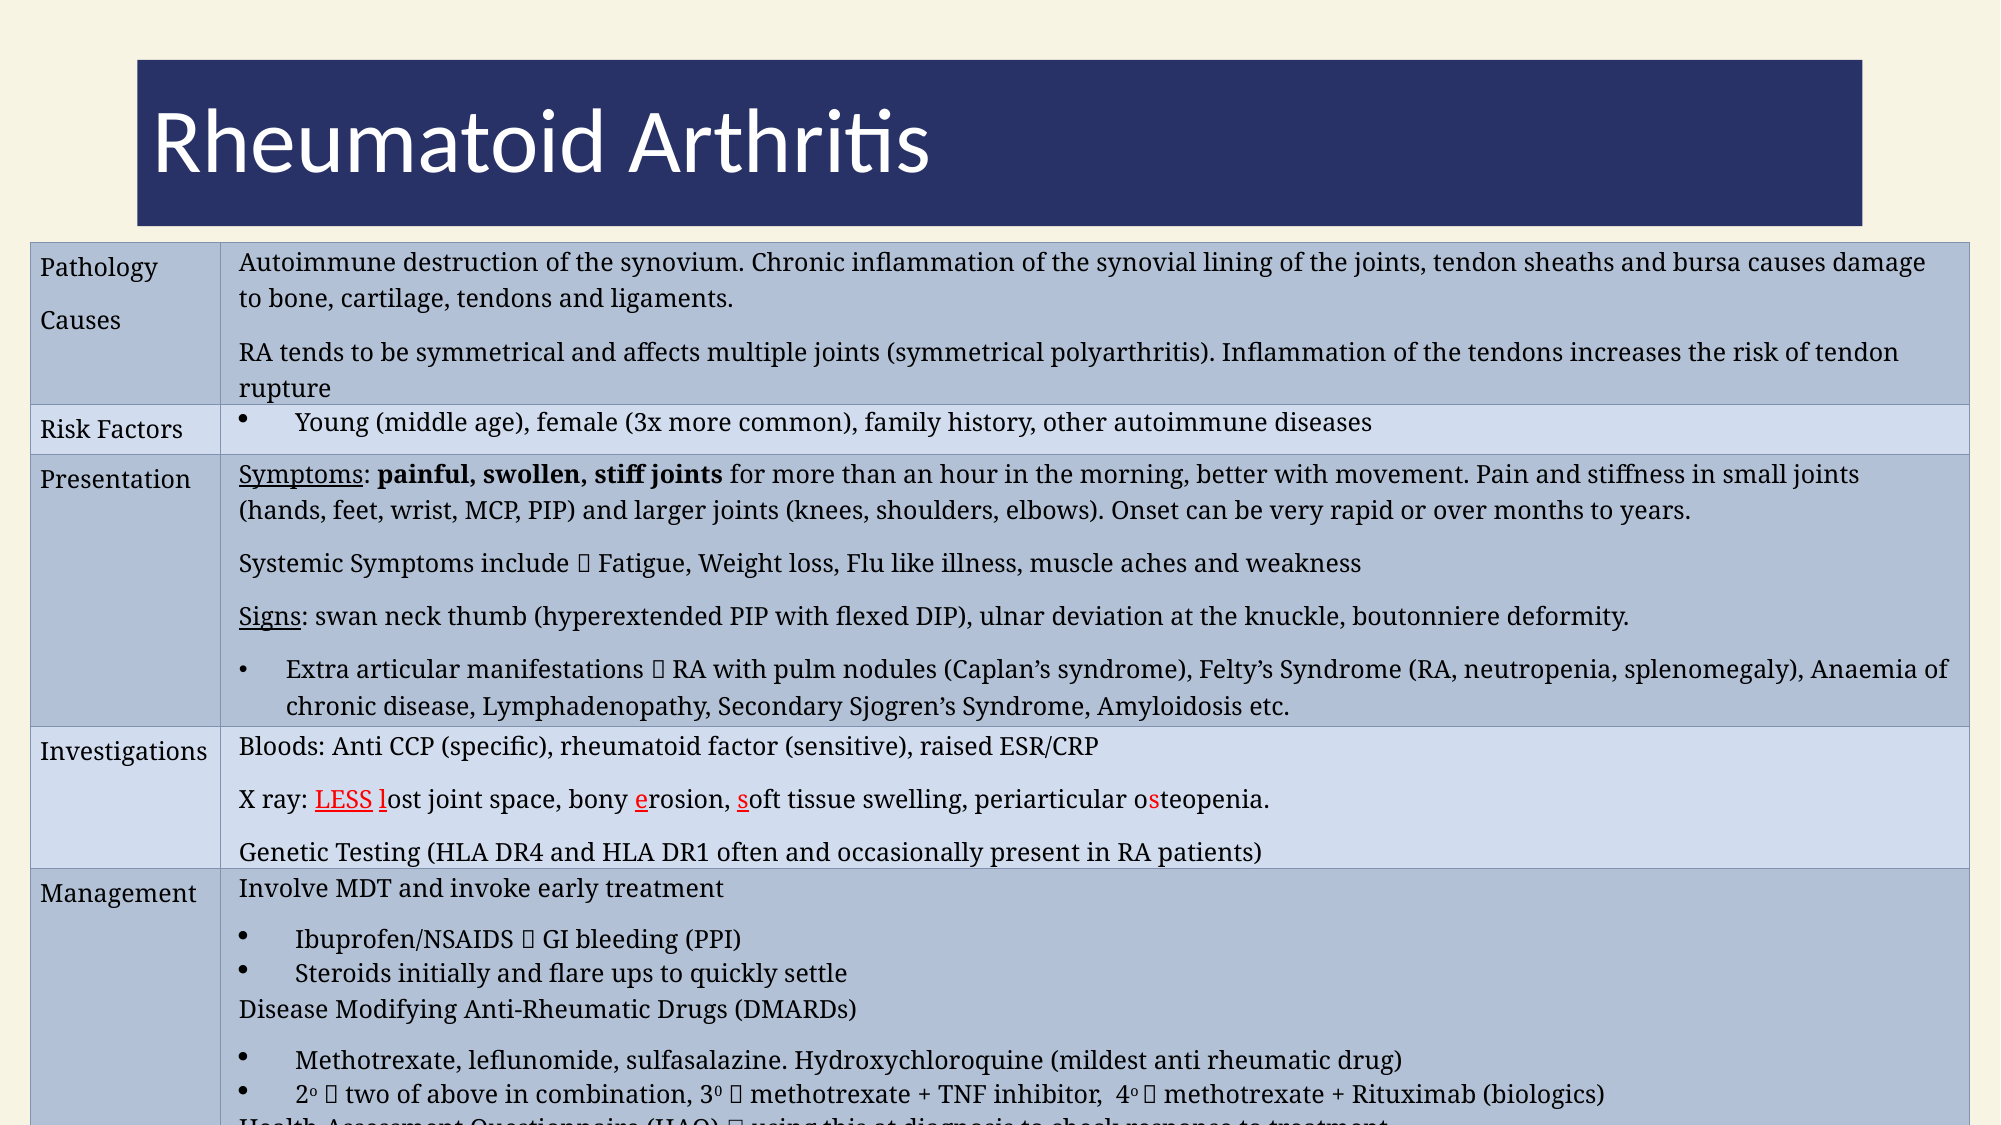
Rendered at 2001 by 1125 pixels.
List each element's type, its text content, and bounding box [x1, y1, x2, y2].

table_cell Presentation [31, 455, 220, 726]
table_header Autoimmune destruction of the synovium. Chronic inflammation of the synovial lining of the joints, tendon sheaths and bursa causes damage to bone, cartilage, tendons and ligaments. RA tends to be symmetrical and affects multiple joints (symmetrical polyarthritis). Inflammation of the tendons increases the risk of tendon rupture [221, 243, 1969, 404]
table_cell Management [31, 869, 220, 1125]
table_cell Investigations [31, 727, 220, 868]
table_cell Risk Factors [31, 405, 220, 454]
table_cell Symptoms: painful, swollen, stiff joints for more than an hour in the morning, better with movement. Pain and stiffness in small joints (hands, feet, wrist, MCP, PIP) and larger joints (knees, shoulders, elbows). Onset can be very rapid or over months to years. Systemic Symptoms include  Fatigue, Weight loss, Flu like illness, muscle aches and weakness Signs: swan neck thumb (hyperextended PIP with flexed DIP), ulnar deviation at the knuckle, boutonniere deformity. Extra articular manifestations  RA with pulm nodules (Caplan’s syndrome), Felty’s Syndrome (RA, neutropenia, splenomegaly), Anaemia of chronic disease, Lymphadenopathy, Secondary Sjogren’s Syndrome, Amyloidosis etc. [221, 455, 1969, 726]
table_cell Young (middle age), female (3x more common), family history, other autoimmune diseases [221, 405, 1969, 454]
table_cell Involve MDT and invoke early treatment Ibuprofen/NSAIDS  GI bleeding (PPI) Steroids initially and flare ups to quickly settle Disease Modifying Anti-Rheumatic Drugs (DMARDs) Methotrexate, leflunomide, sulfasalazine. Hydroxychloroquine (mildest anti rheumatic drug) 2o  two of above in combination, 30  methotrexate + TNF inhibitor, 4o  methotrexate + Rituximab (biologics) Health Assessment Questionnaire (HAQ)  using this at diagnosis to check response to treatment Prognosis  worse with younger onset, male, more joints and organs affected, presence of RF and anti-CCP, Erosions on xray [221, 869, 1969, 1125]
table_cell Bloods: Anti CCP (specific), rheumatoid factor (sensitive), raised ESR/CRP X ray: LESS lost joint space, bony erosion, soft tissue swelling, periarticular osteopenia. Genetic Testing (HLA DR4 and HLA DR1 often and occasionally present in RA patients) [221, 727, 1969, 868]
table_header Pathology Causes [31, 243, 220, 404]
title Rheumatoid Arthritis [137, 59, 1863, 227]
